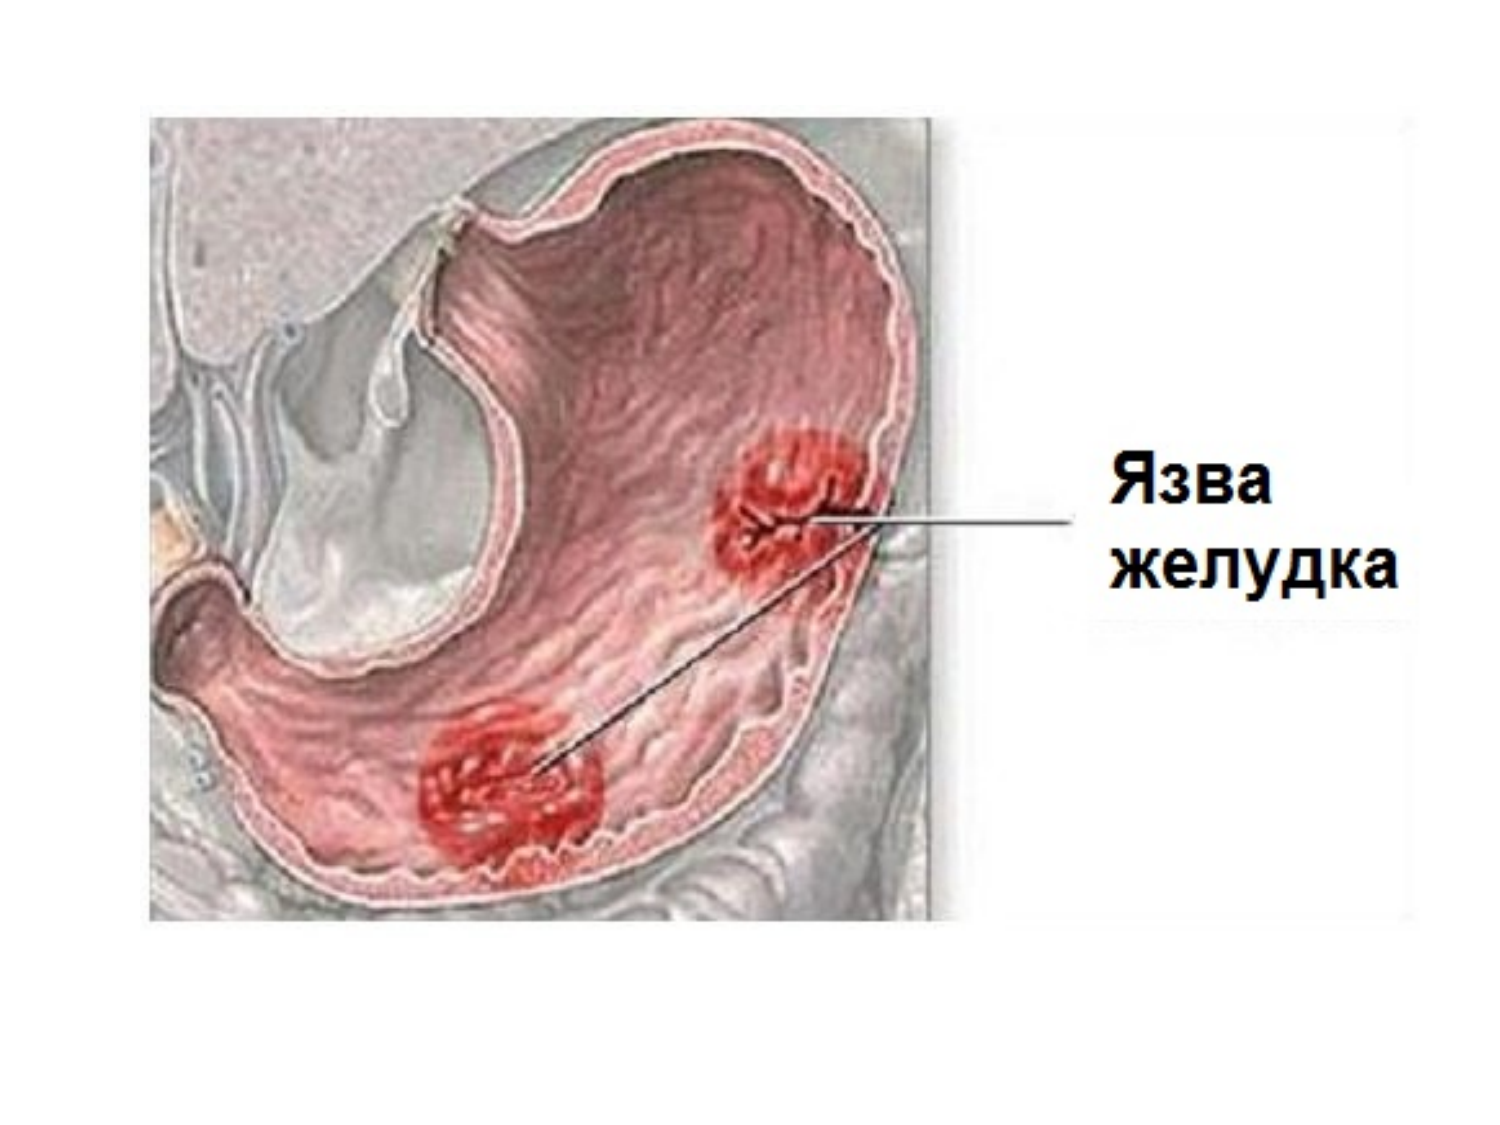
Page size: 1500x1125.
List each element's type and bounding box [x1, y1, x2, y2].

picture [140, 105, 1430, 938]
